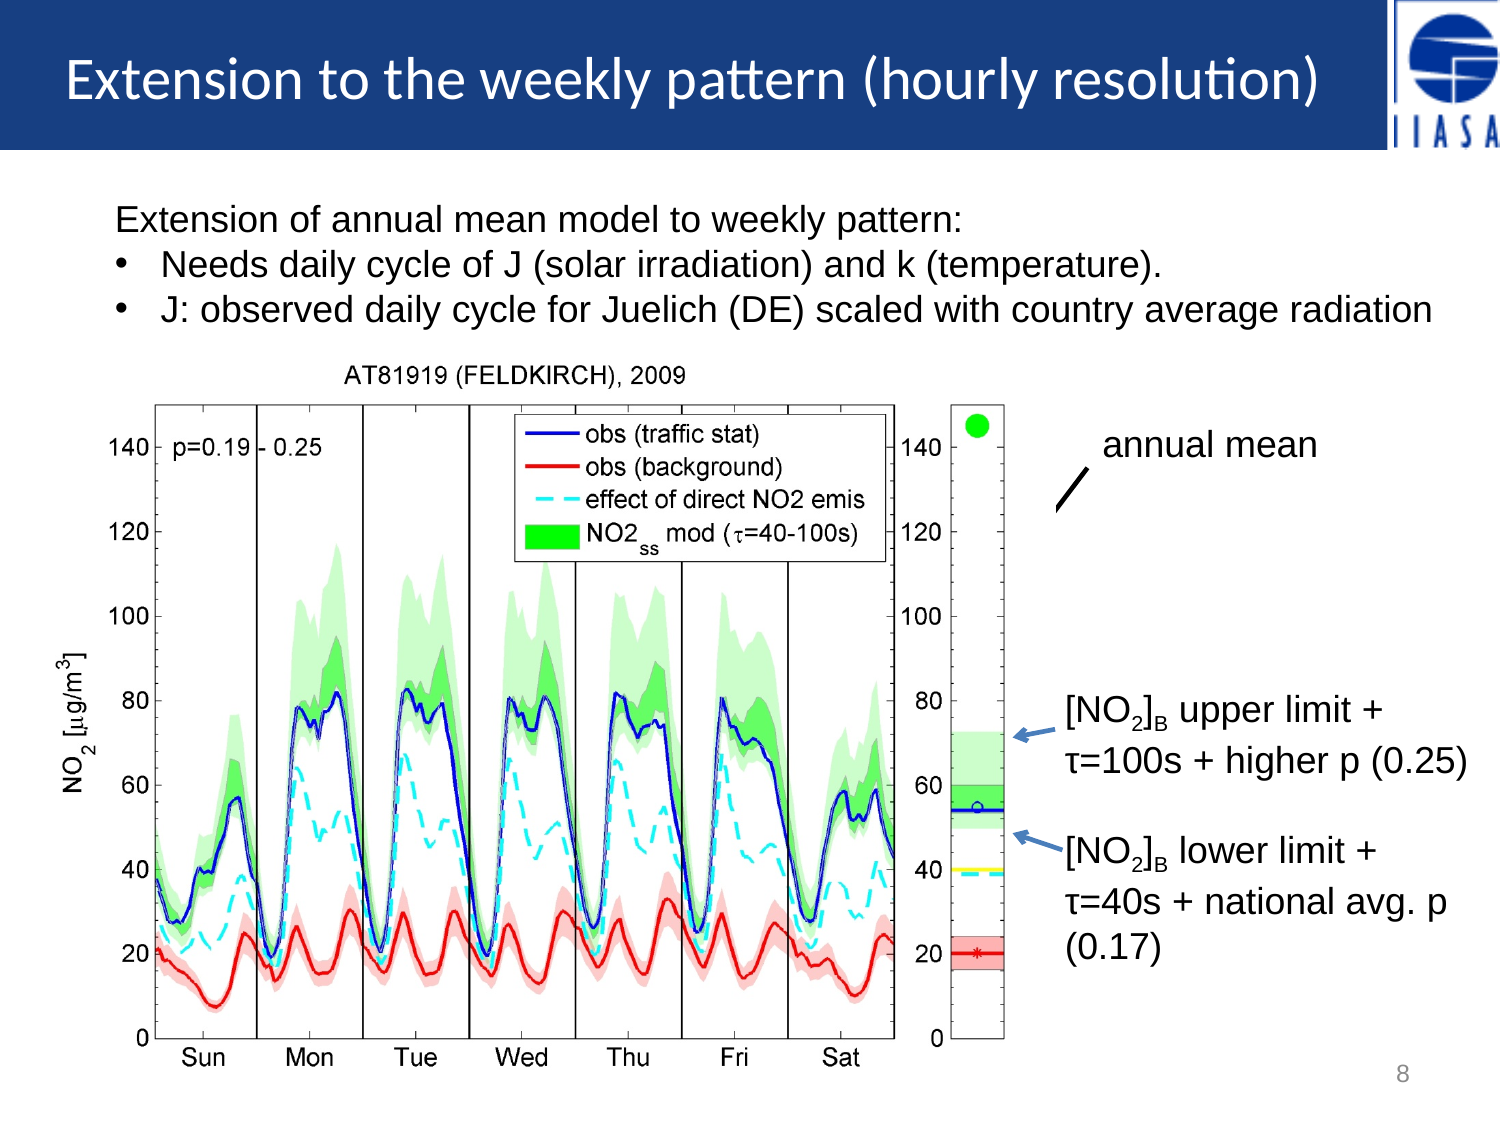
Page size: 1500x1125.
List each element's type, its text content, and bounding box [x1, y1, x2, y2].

text_box Extension of annual mean model to weekly pattern: Needs daily cycle of J (solar irradiation) and k (temperature). J: observed daily cycle for Juelich (DE) scaled with country average radiation k: German value scaled with temperature [99, 187, 1475, 383]
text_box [1061, 467, 1088, 601]
title Extension to the weekly pattern (hourly resolution) [0, 0, 1388, 150]
slide_number 8 [1074, 1042, 1425, 1103]
text_box annual mean [1087, 412, 1438, 473]
picture [1394, 0, 1500, 150]
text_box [1012, 832, 1063, 851]
picture [0, 333, 1056, 1125]
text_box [1012, 729, 1056, 738]
text_box [NO2]B upper limit + τ=100s + higher p (0.25) [NO2]B lower limit + τ=40s + national avg. p (0.17) [1061, 587, 1500, 975]
